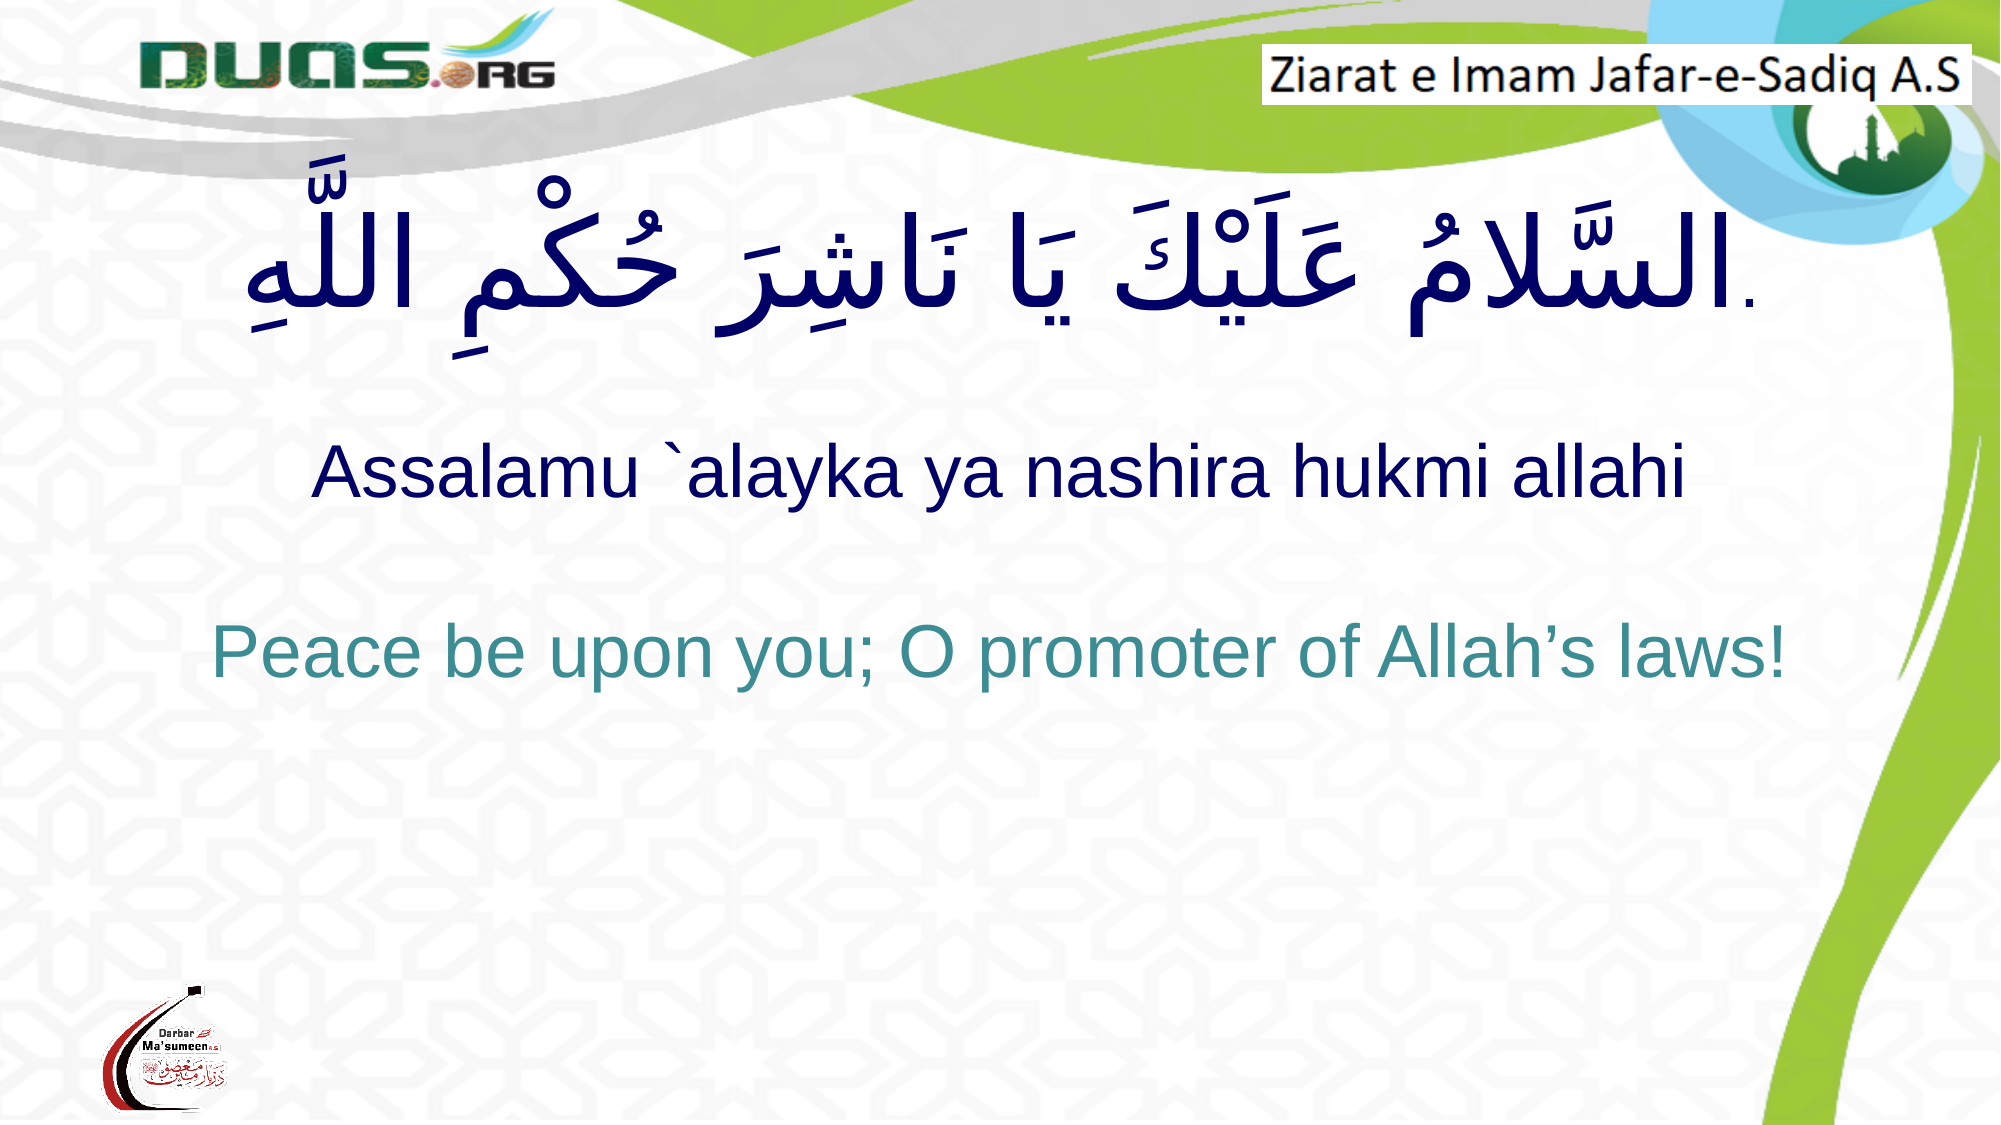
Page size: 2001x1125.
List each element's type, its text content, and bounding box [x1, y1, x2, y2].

picture [0, 0, 2001, 1125]
title السَّلامُ عَلَیْكَ یَا نَاشِرَ حُكْمِ اللَّهِ. Assalamu `alayka ya nashira hukmi allahi Peace be upon you; O promoter of Allah’s laws! [150, 174, 1850, 988]
